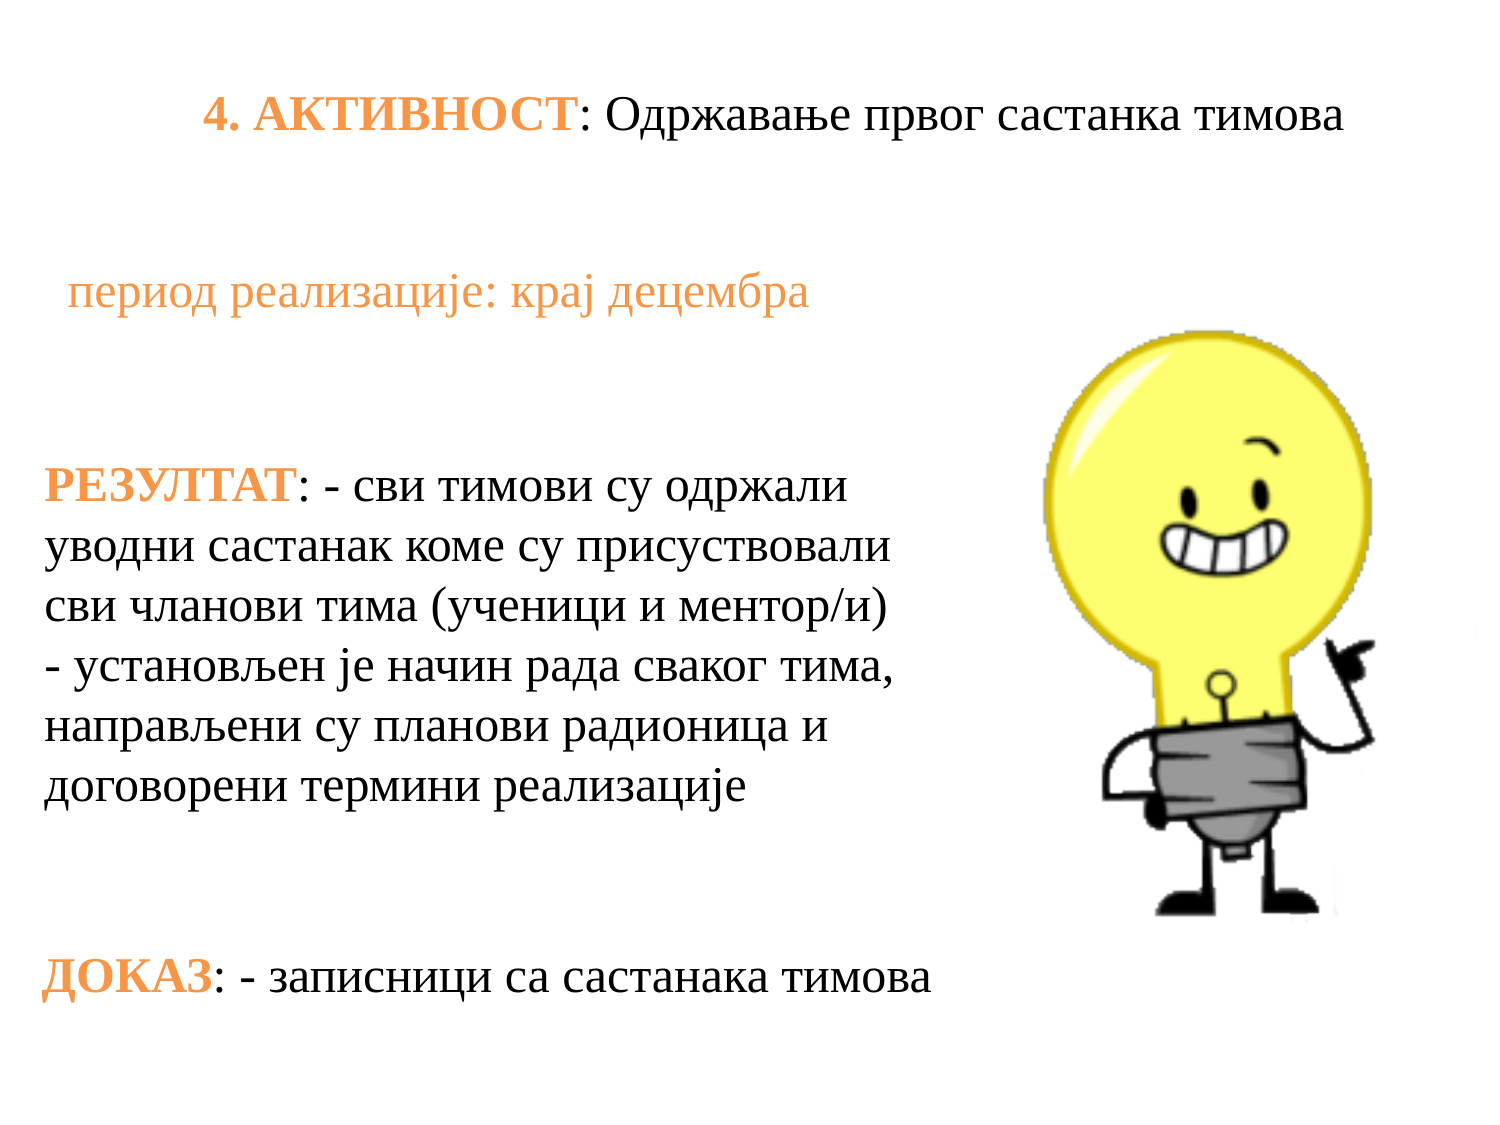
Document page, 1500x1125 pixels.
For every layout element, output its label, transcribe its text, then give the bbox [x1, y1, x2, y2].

text_box РЕЗУЛТАТ: - сви тимови су одржали уводни састанак коме су присуствовали сви чланови тима (ученици и ментор/и) - установљен је начин рада сваког тима, направљени су планови радионица и договорени термини реализације [29, 444, 967, 880]
text_box период реализације: крај децембра [53, 250, 928, 326]
text_box ДОКАЗ: - записници са састанака тимова [26, 935, 1476, 1011]
picture [972, 321, 1500, 953]
text_box 4. АКТИВНОСТ: Одржавање првог састанка тимова [53, 73, 1495, 148]
